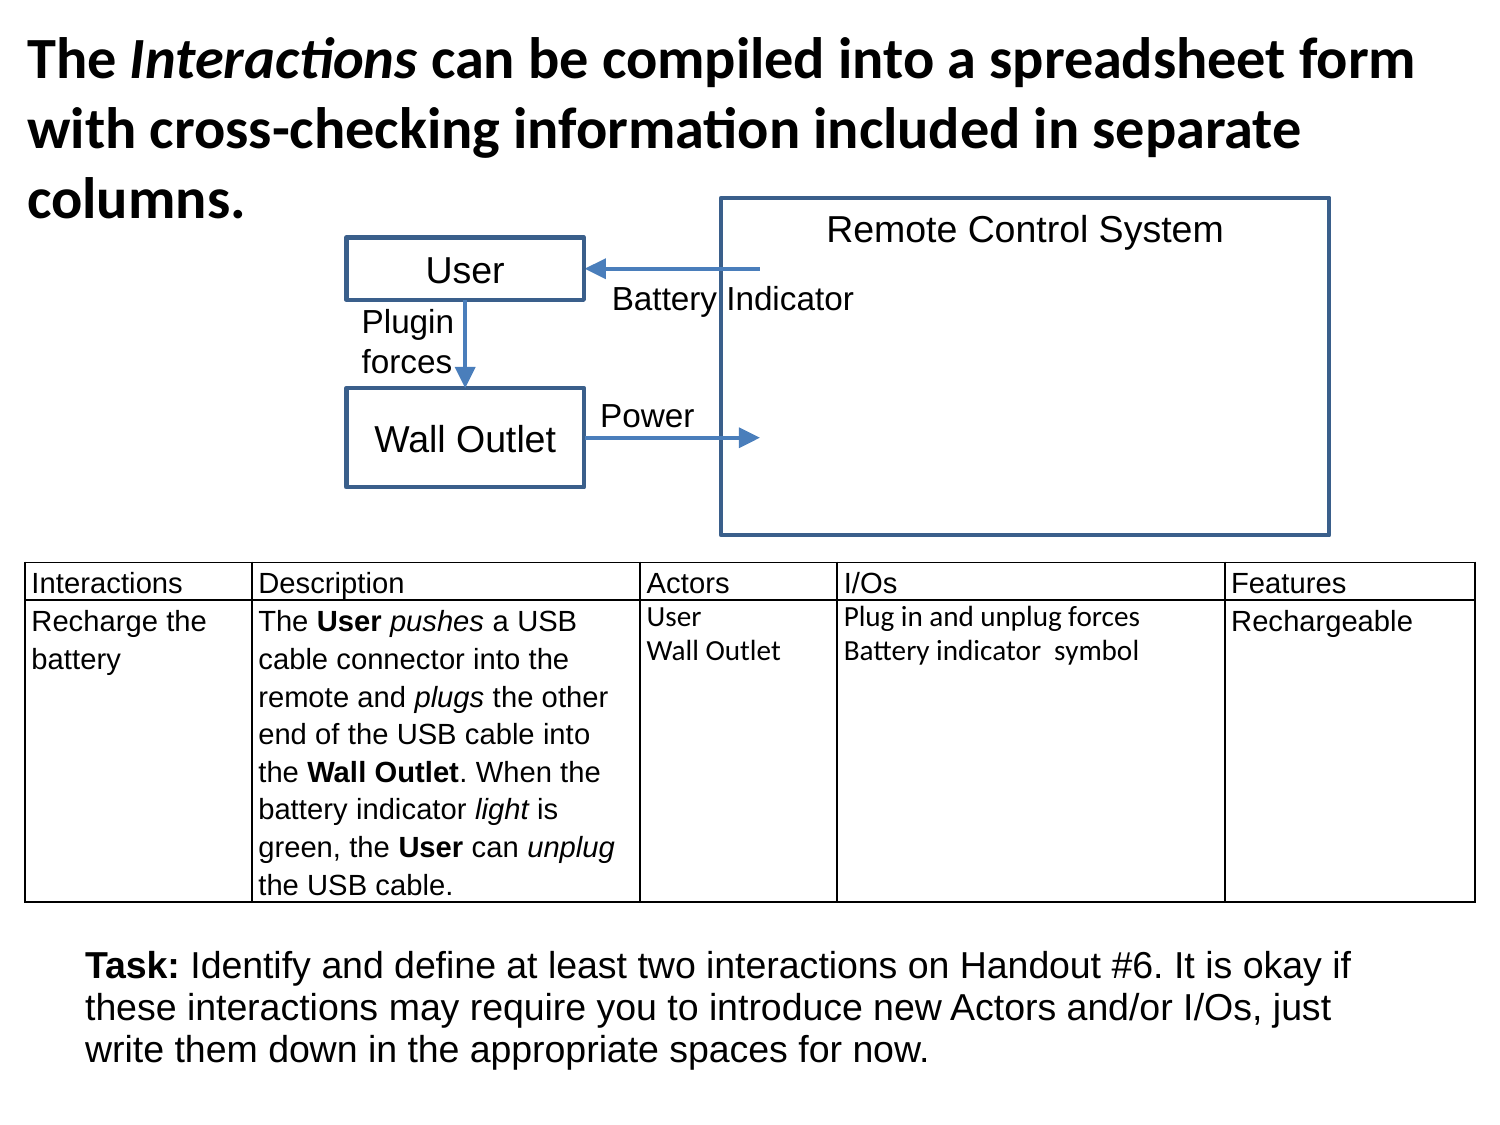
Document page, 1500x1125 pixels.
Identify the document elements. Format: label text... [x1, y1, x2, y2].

table_header Actors [641, 563, 836, 599]
table_header Features [1226, 563, 1474, 599]
table_cell Recharge the battery [26, 601, 251, 901]
table_header I/Os [838, 563, 1224, 599]
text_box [346, 197, 1330, 536]
table_cell User Wall Outlet [641, 601, 836, 901]
table_header Description [253, 563, 639, 599]
title The Interactions can be compiled into a spreadsheet form with cross-checking information included in separate columns. [12, 12, 1485, 240]
text_box Task: Identify and define at least two interactions on Handout #6. It is okay if these interactions may require you to introduce new Actors and/or I/Os, just write them down in the appropriate spaces for now. [70, 937, 1400, 1088]
table_cell Plug in and unplug forces Battery indicator symbol [838, 601, 1224, 901]
table_cell Rechargeable [1226, 601, 1474, 901]
table_cell The User pushes a USB cable connector into the remote and plugs the other end of the USB cable into the Wall Outlet. When the battery indicator light is green, the User can unplug the USB cable. [253, 601, 639, 901]
table_header Interactions [26, 563, 251, 599]
